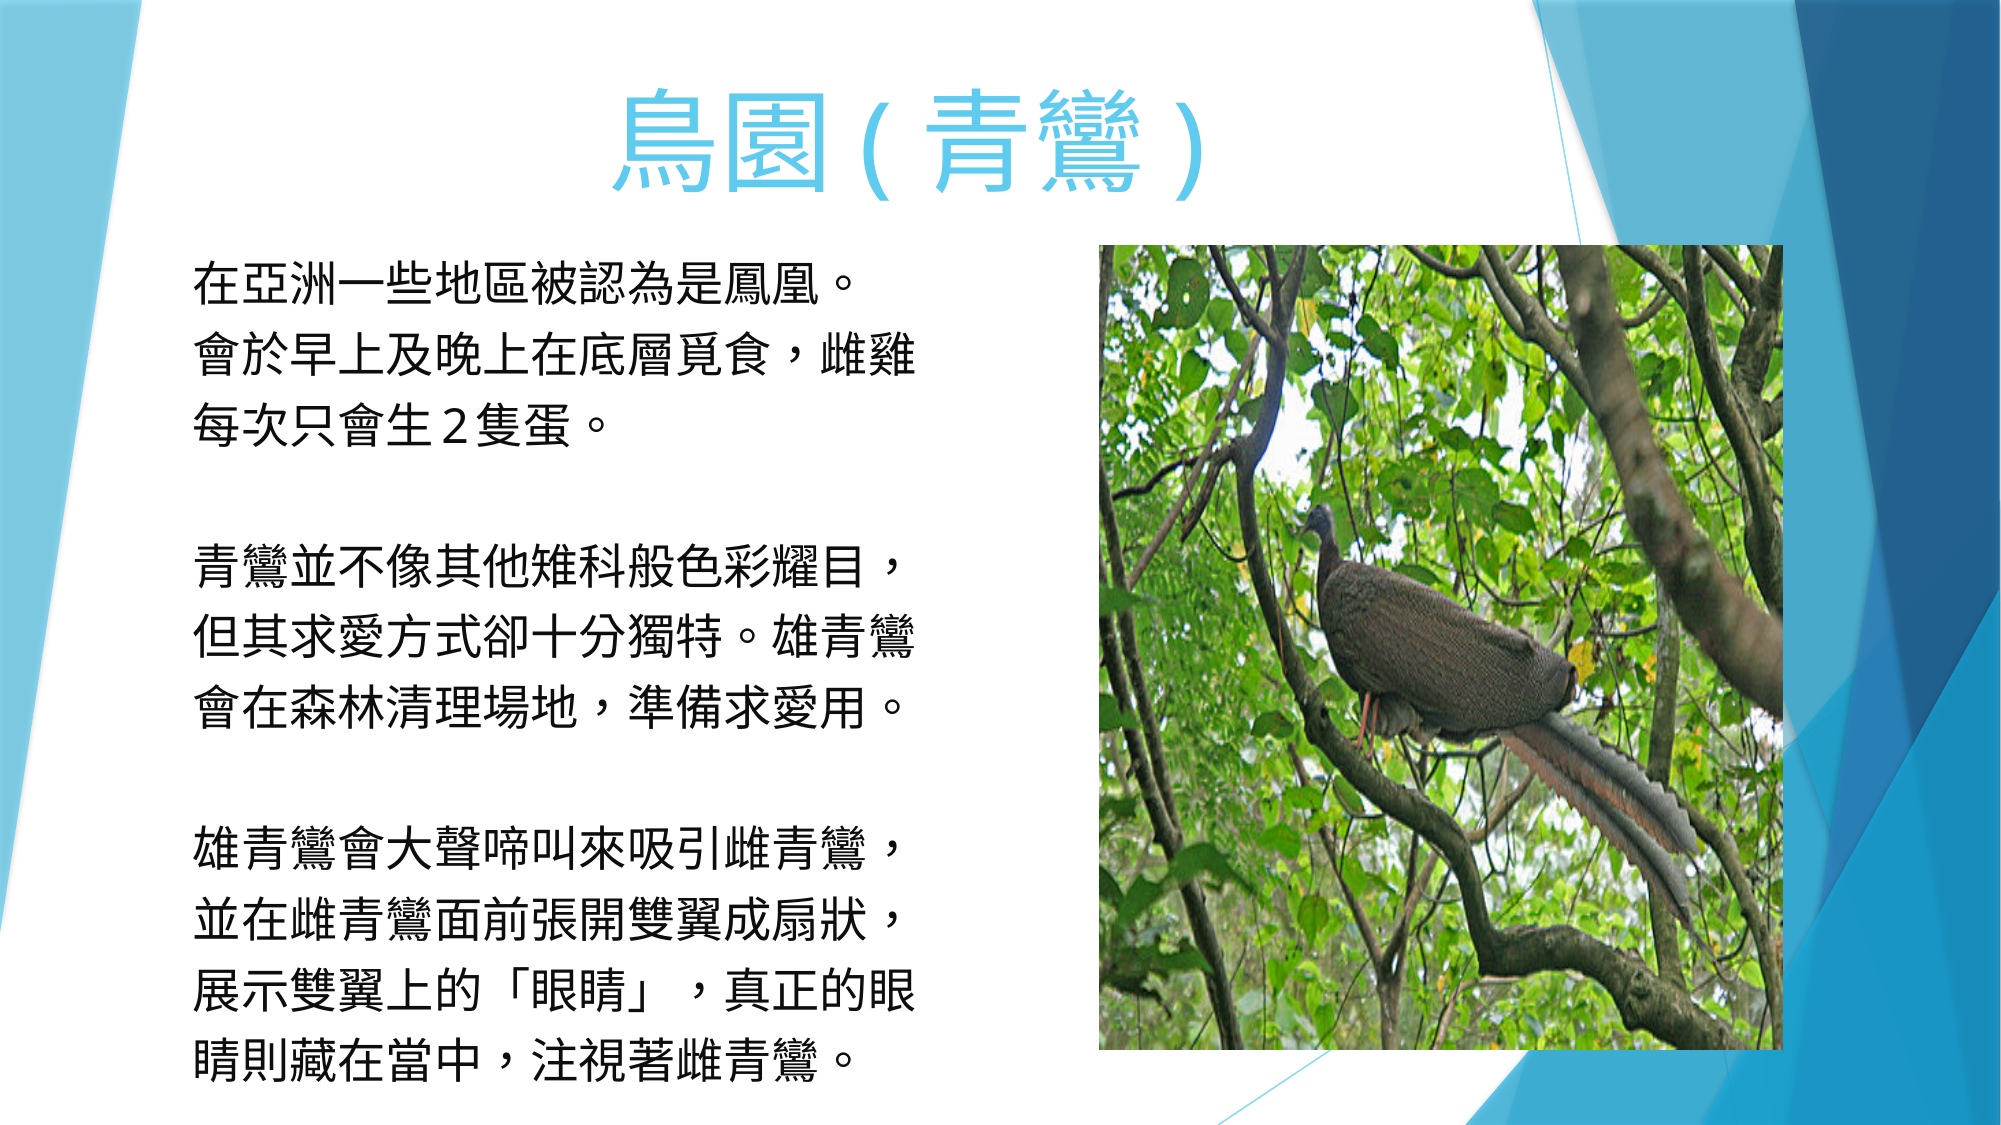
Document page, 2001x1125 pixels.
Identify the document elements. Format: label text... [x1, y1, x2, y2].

picture [1099, 245, 1784, 1050]
title 鳥園(青鸞) [270, 71, 1545, 214]
subtitle 在亞洲一些地區被認為是鳳凰。 會於早上及晚上在底層覓食，雌雞 每次只會生2隻蛋。 青鸞並不像其他雉科般色彩耀目， 但其求愛方式卻十分獨特。雄青鸞 會在森林清理場地，準備求愛用。 雄青鸞會大聲啼叫來吸引雌青鸞， 並在雌青鸞面前張開雙翼成扇狀， 展示雙翼上的「眼睛」，真正的眼 睛則藏在當中，注視著雌青鸞。 [177, 246, 1012, 1104]
